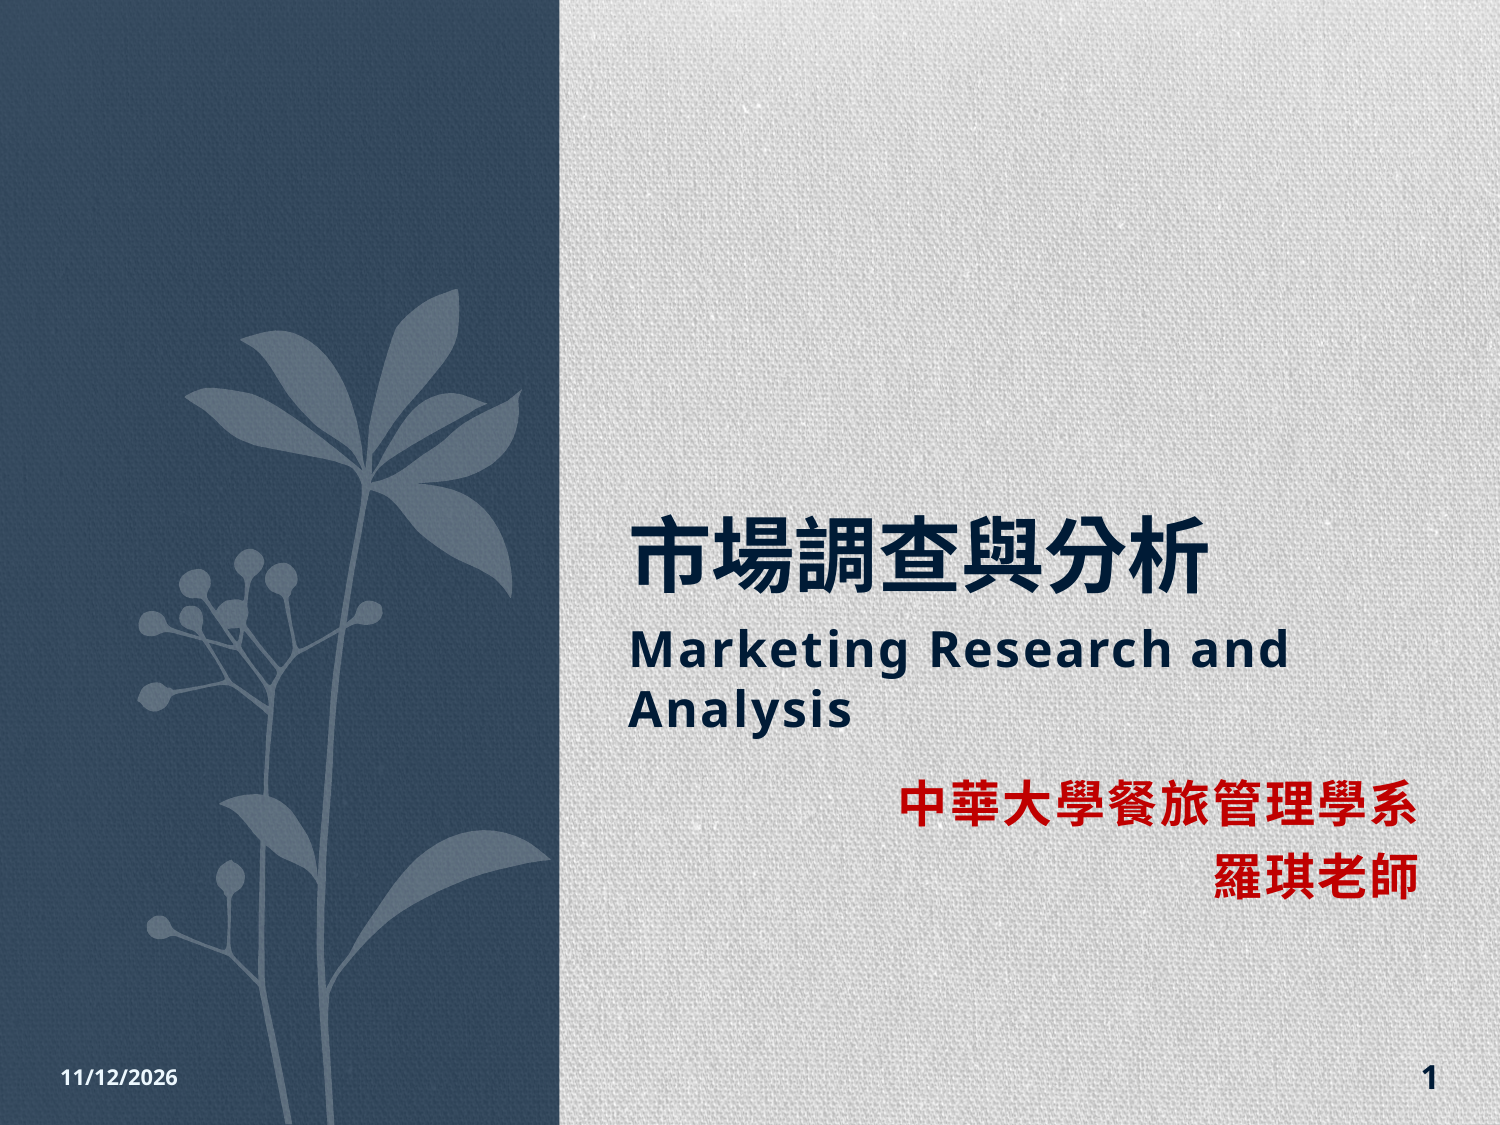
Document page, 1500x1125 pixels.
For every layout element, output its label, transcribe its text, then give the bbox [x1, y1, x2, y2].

text_box 中華大學餐旅管理學系 羅琪老師 [726, 765, 1436, 1053]
slide_number 1 [1310, 1054, 1455, 1103]
subtitle Marketing Research and Analysis [614, 611, 1454, 870]
title 市場調查與分析 [613, 232, 1454, 611]
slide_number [45, 1054, 396, 1103]
